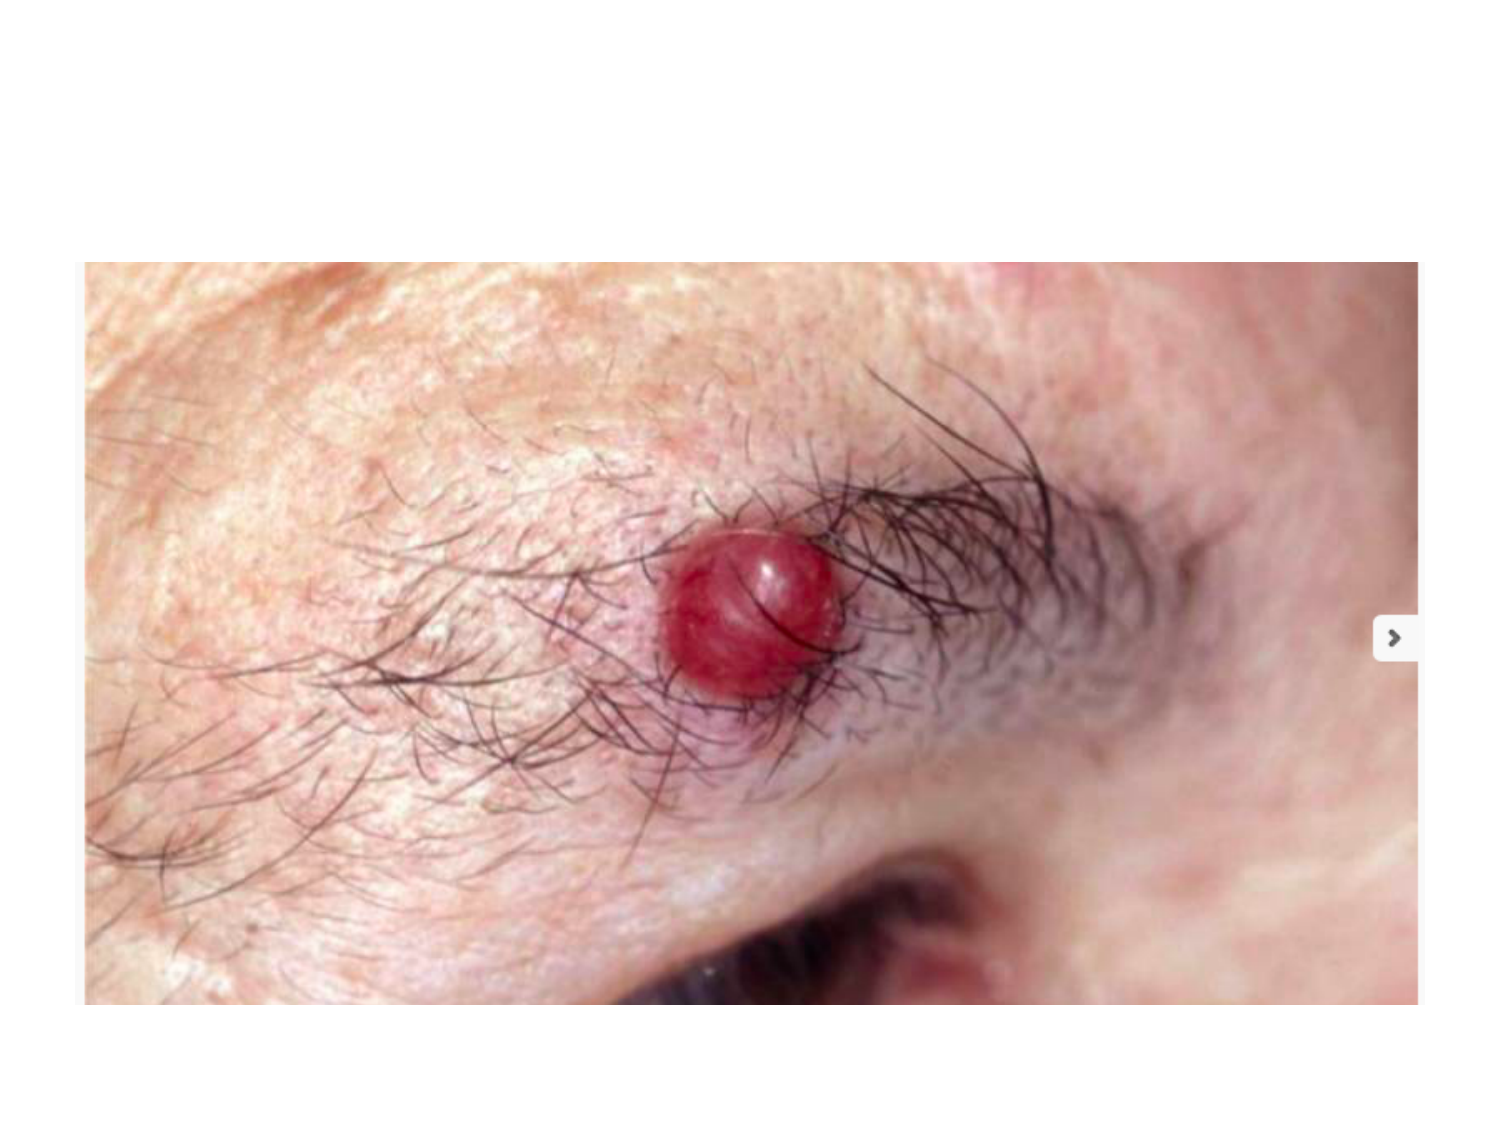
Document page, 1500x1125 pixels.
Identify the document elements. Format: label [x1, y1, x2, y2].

list [74, 262, 1426, 1006]
